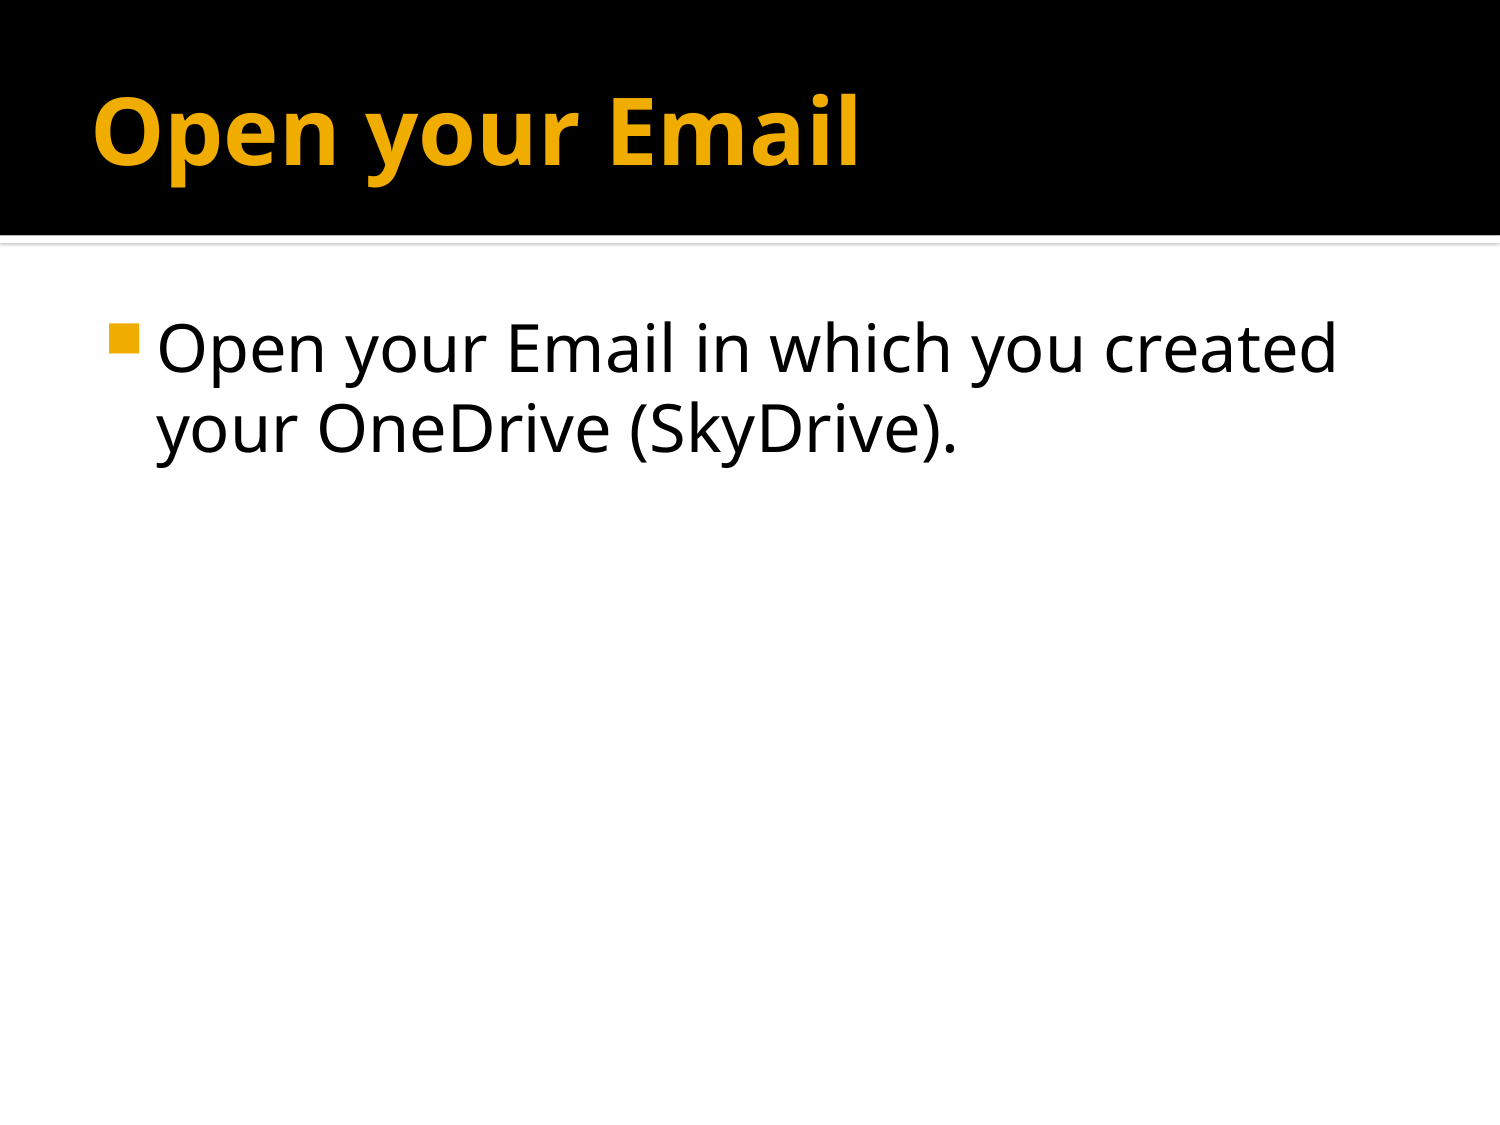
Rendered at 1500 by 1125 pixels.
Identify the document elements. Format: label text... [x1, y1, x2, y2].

list Open your Email in which you created your OneDrive (SkyDrive). [75, 291, 1425, 1050]
title Open your Email [75, 25, 1425, 231]
